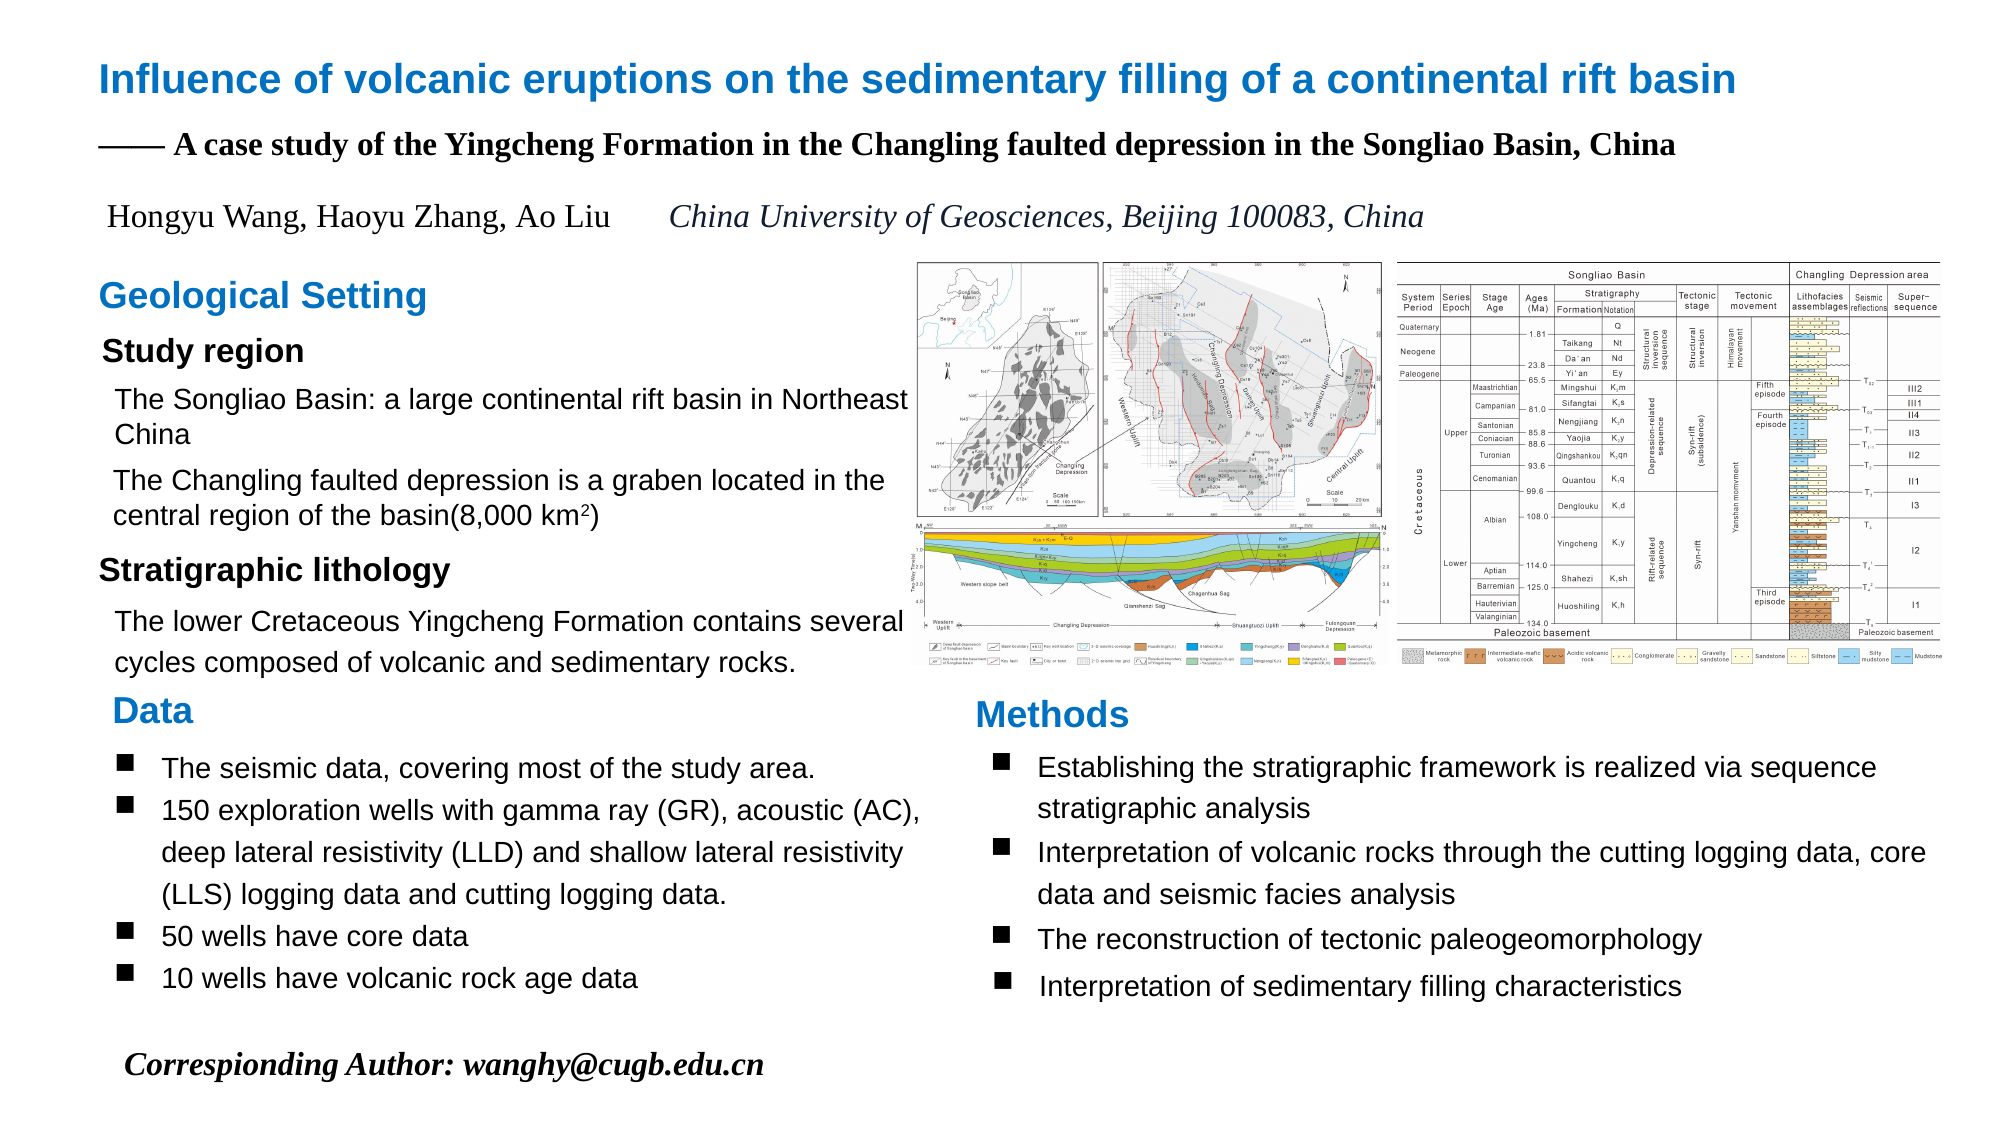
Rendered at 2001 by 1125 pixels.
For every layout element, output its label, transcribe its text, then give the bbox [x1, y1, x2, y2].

text_box The Changling faulted depression is a graben located in the central region of the basin(8,000 km2) [98, 453, 904, 539]
text_box Influence of volcanic eruptions on the sedimentary filling of a continental rift basin —— A case study of the Yingcheng Formation in the Changling faulted depression in the Songliao Basin, China [83, 19, 1976, 169]
text_box Data [97, 678, 259, 738]
text_box The Songliao Basin: a large continental rift basin in Northeast China [99, 372, 911, 458]
text_box Interpretation of volcanic rocks through the cutting logging data, core data and seismic facies analysis [975, 818, 1976, 906]
text_box Correspionding Author: wanghy@cugb.edu.cn [101, 1035, 846, 1090]
text_box The reconstruction of tectonic paleogeomorphology [975, 906, 1976, 967]
text_box The seismic data, covering most of the study area. 150 exploration wells with gamma ray (GR), acoustic (AC), deep lateral resistivity (LLD) and shallow lateral resistivity (LLS) logging data and cutting logging data. 50 wells have core data 10 wells have volcanic rock age data [99, 735, 961, 1034]
picture [911, 261, 1390, 665]
text_box Geological Setting [83, 263, 505, 324]
text_box Methods [960, 682, 1158, 743]
text_box Stratigraphic lithology [84, 540, 494, 607]
text_box Hongyu Wang, Haoyu Zhang, Ao Liu China University of Geosciences, Beijing 100083, China [83, 187, 1600, 242]
text_box Interpretation of sedimentary filling characteristics [977, 952, 1978, 1013]
text_box Study region [87, 321, 388, 376]
picture [1396, 261, 1942, 665]
text_box The lower Cretaceous Yingcheng Formation contains several cycles composed of volcanic and sedimentary rocks. [99, 587, 921, 673]
text_box Establishing the stratigraphic framework is realized via sequence stratigraphic analysis [975, 733, 1976, 818]
